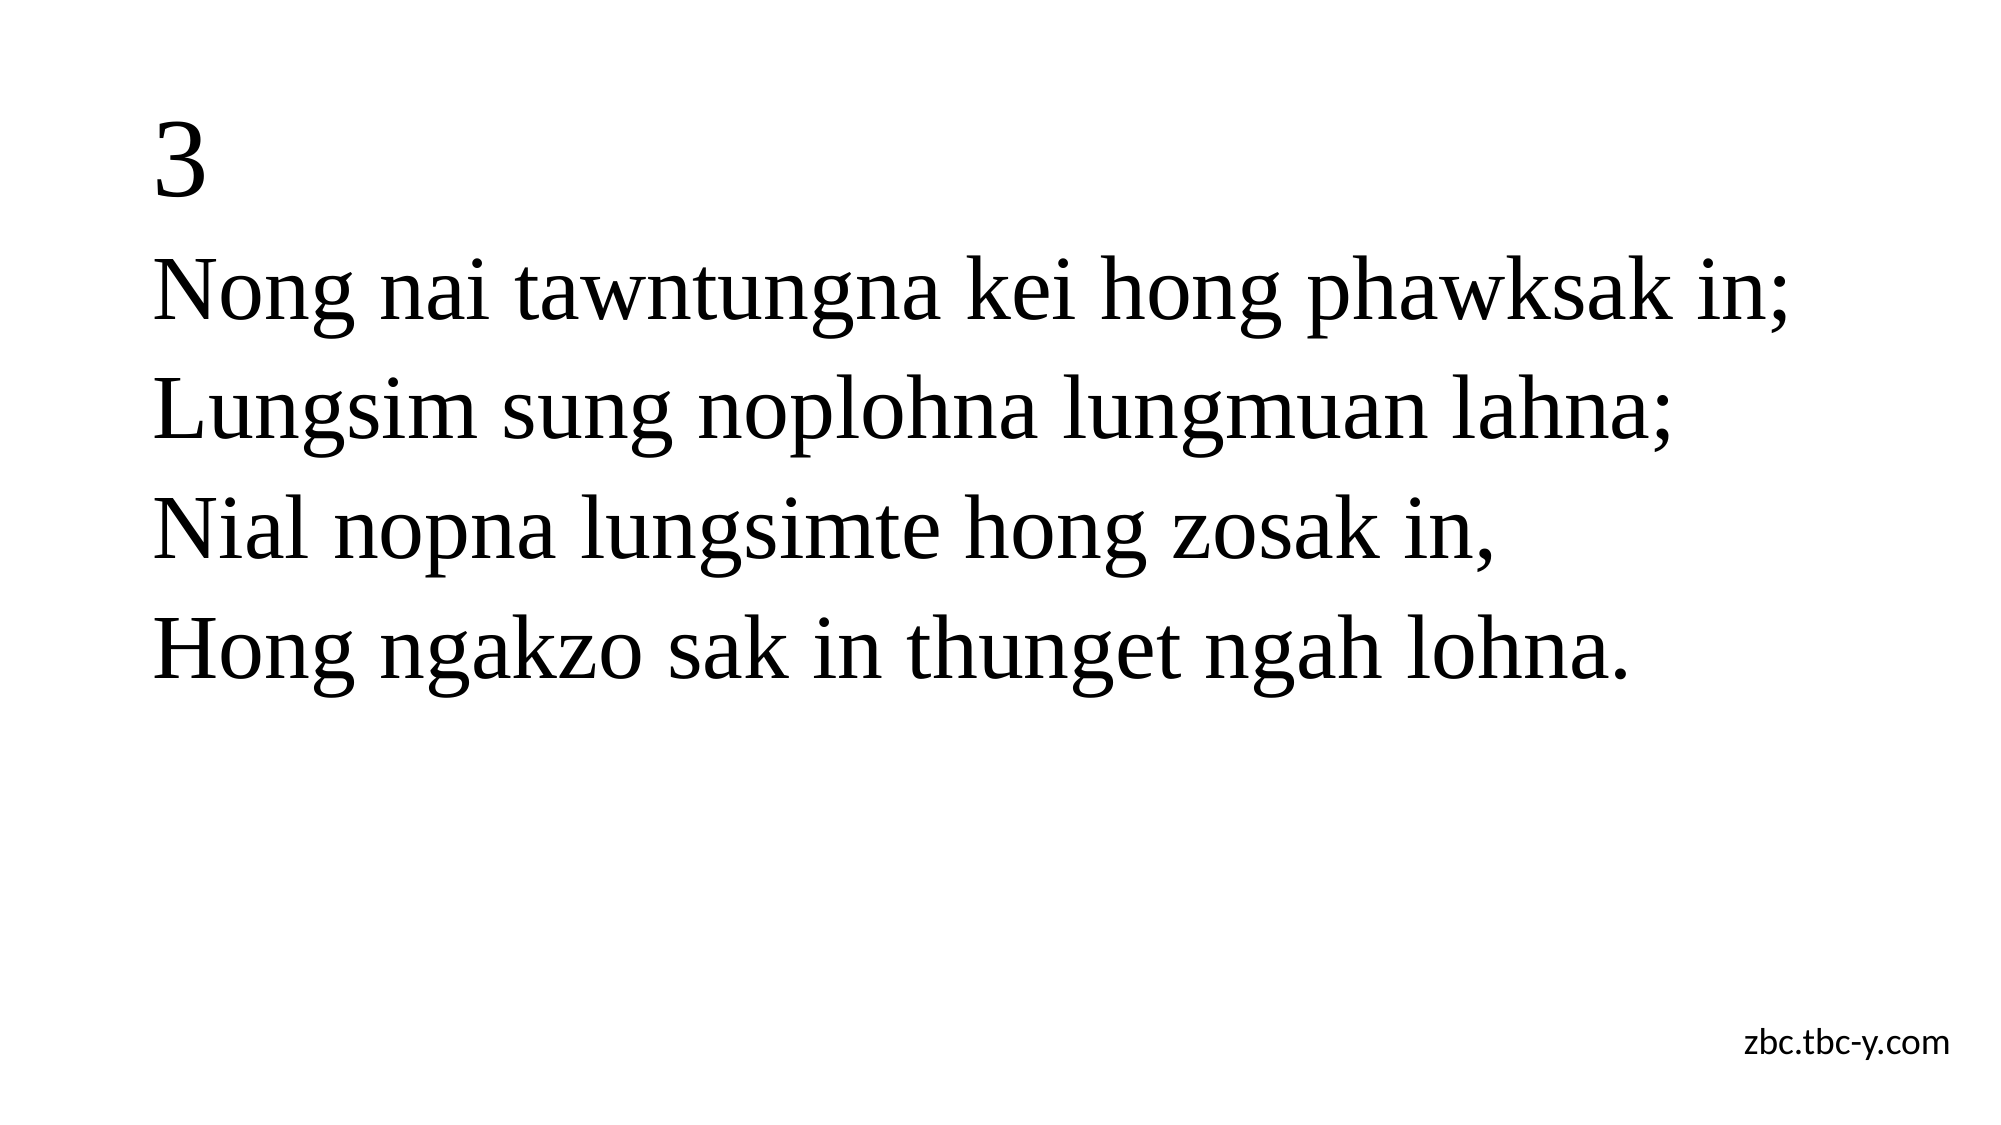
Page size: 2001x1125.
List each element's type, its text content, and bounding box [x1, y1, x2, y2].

title 3 [137, 80, 1863, 232]
text_box zbc.tbc-y.com [1728, 1009, 2000, 1070]
list Nong nai tawntungna kei hong phawksak in; Lungsim sung noplohna lungmuan lahna; Nial nopna lungsimte hong zosak in, Hong ngakzo sak in thunget ngah lohna. [137, 232, 1863, 833]
